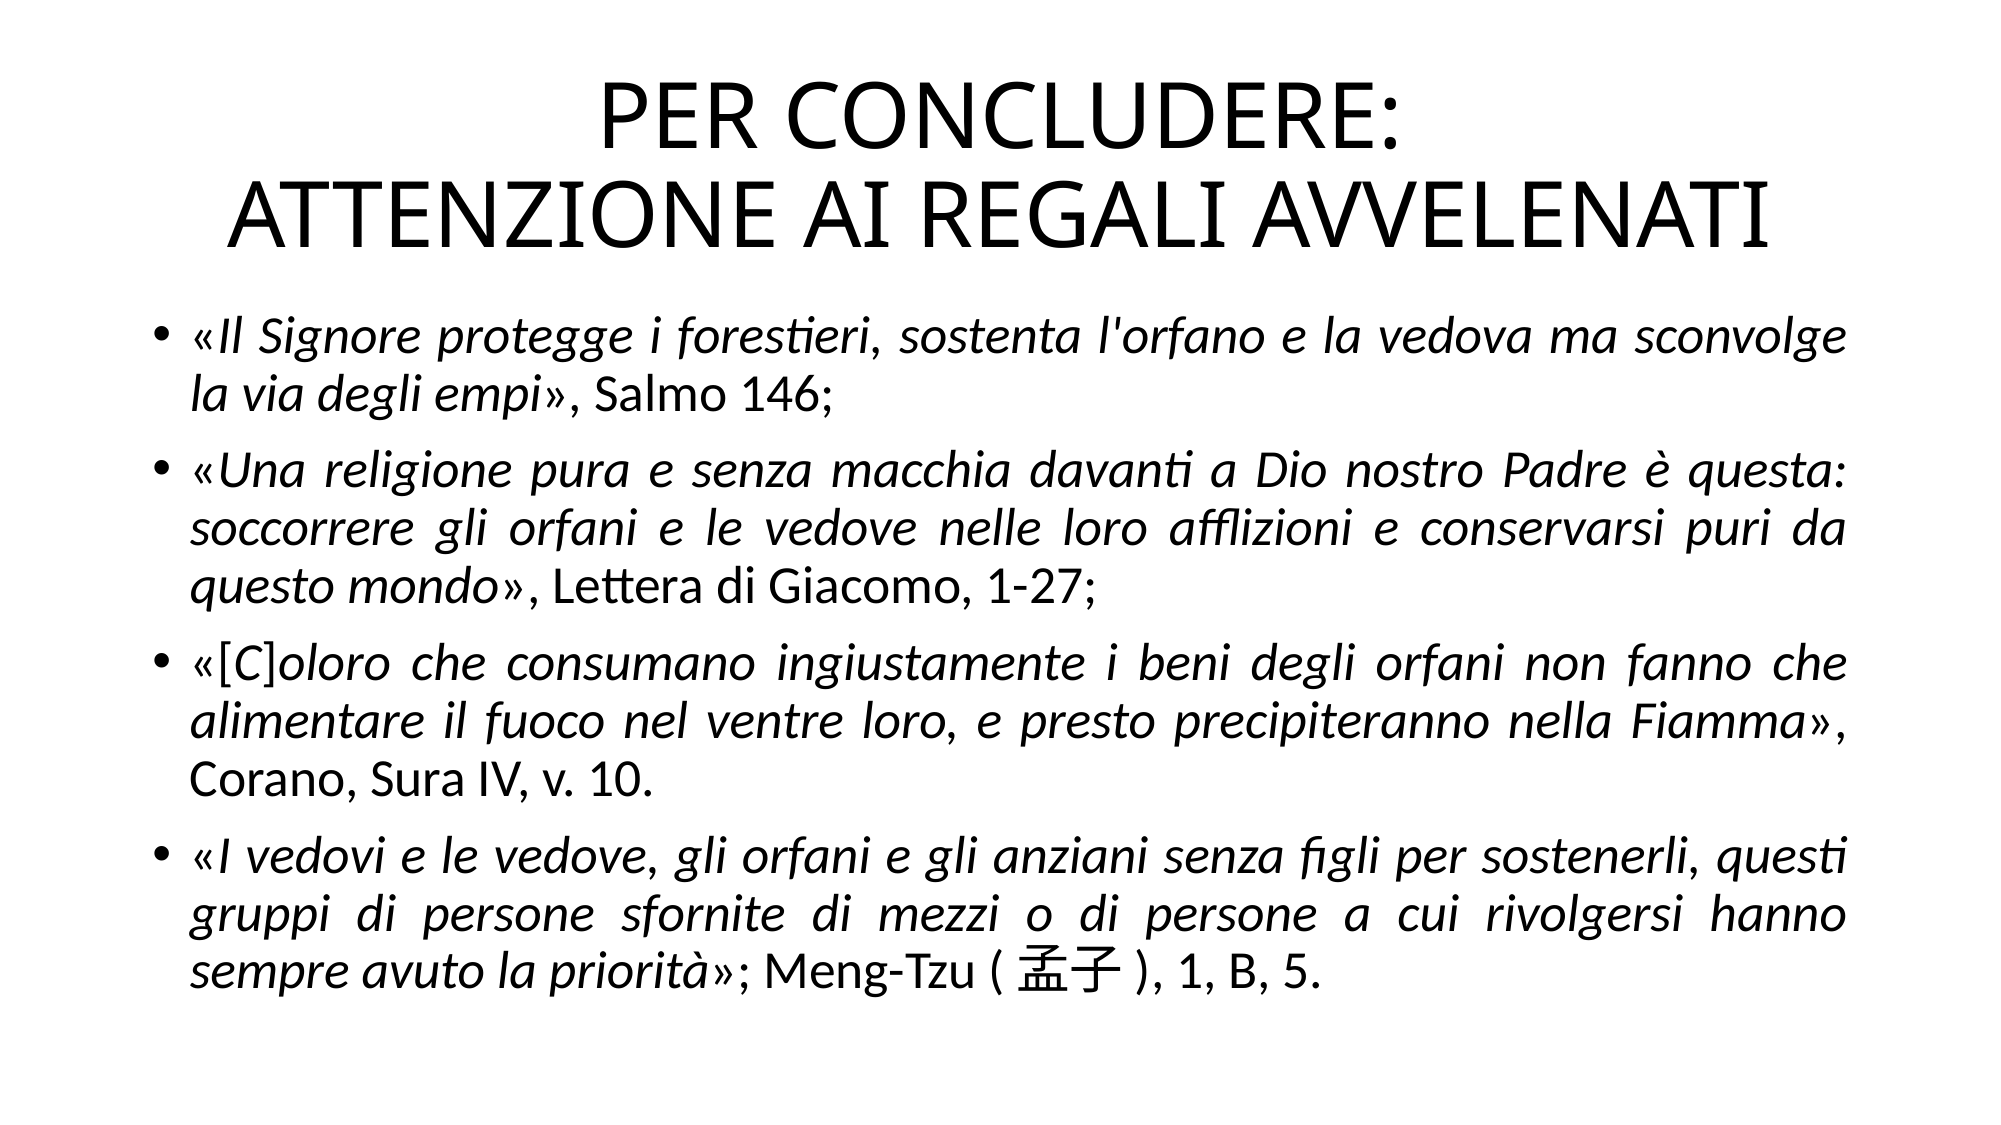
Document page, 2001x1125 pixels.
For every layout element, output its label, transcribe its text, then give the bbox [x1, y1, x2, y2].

title PER CONCLUDERE: ATTENZIONE AI REGALI AVVELENATI [137, 59, 1863, 278]
list «Il Signore protegge i forestieri, sostenta l'orfano e la vedova ma sconvolge la via degli empi», Salmo 146; «Una religione pura e senza macchia davanti a Dio nostro Padre è questa: soccorrere gli orfani e le vedove nelle loro afflizioni e conservarsi puri da questo mondo», Lettera di Giacomo, 1-27; «[C]oloro che consumano ingiustamente i beni degli orfani non fanno che alimentare il fuoco nel ventre loro, e presto precipiteranno nella Fiamma», Corano, Sura IV, v. 10. «I vedovi e le vedove, gli orfani e gli anziani senza figli per sostenerli, questi gruppi di persone sfornite di mezzi o di persone a cui rivolgersi hanno sempre avuto la priorità»; Meng-Tzu (孟子), 1, B, 5. [137, 299, 1863, 1014]
